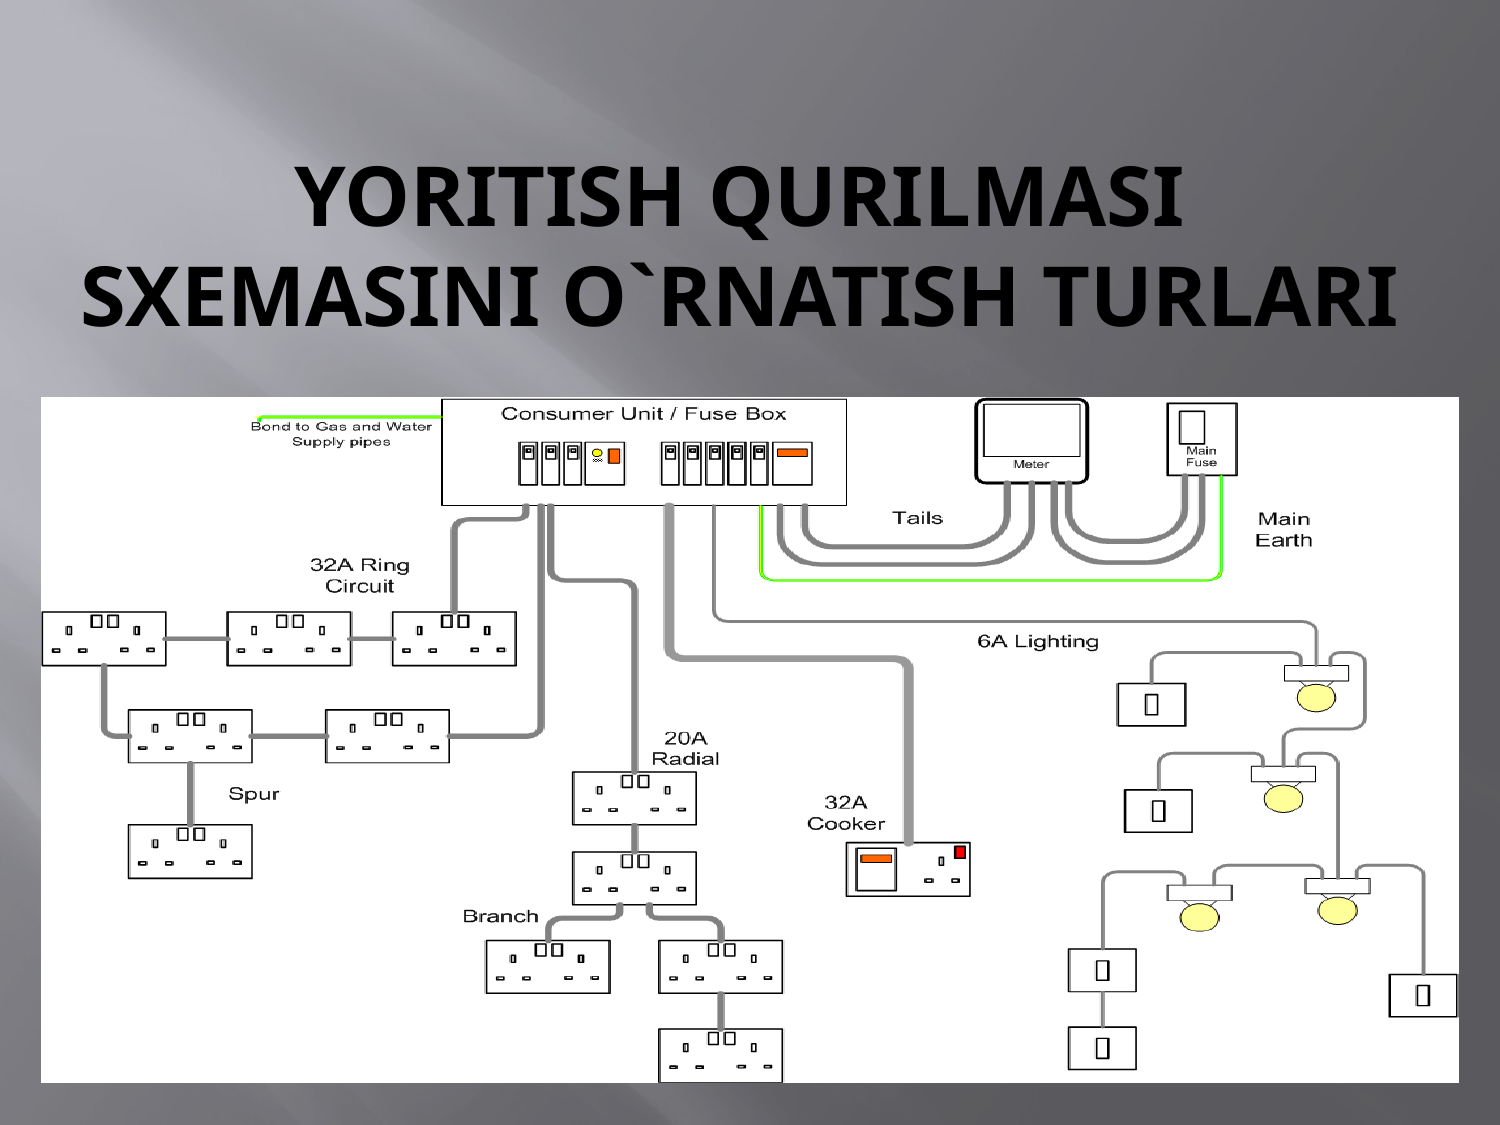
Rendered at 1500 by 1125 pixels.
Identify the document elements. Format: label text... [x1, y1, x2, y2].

picture [41, 396, 1459, 1083]
title Yoritish qurilmasi sxemasini o`rnatish turlari [64, 42, 1415, 343]
